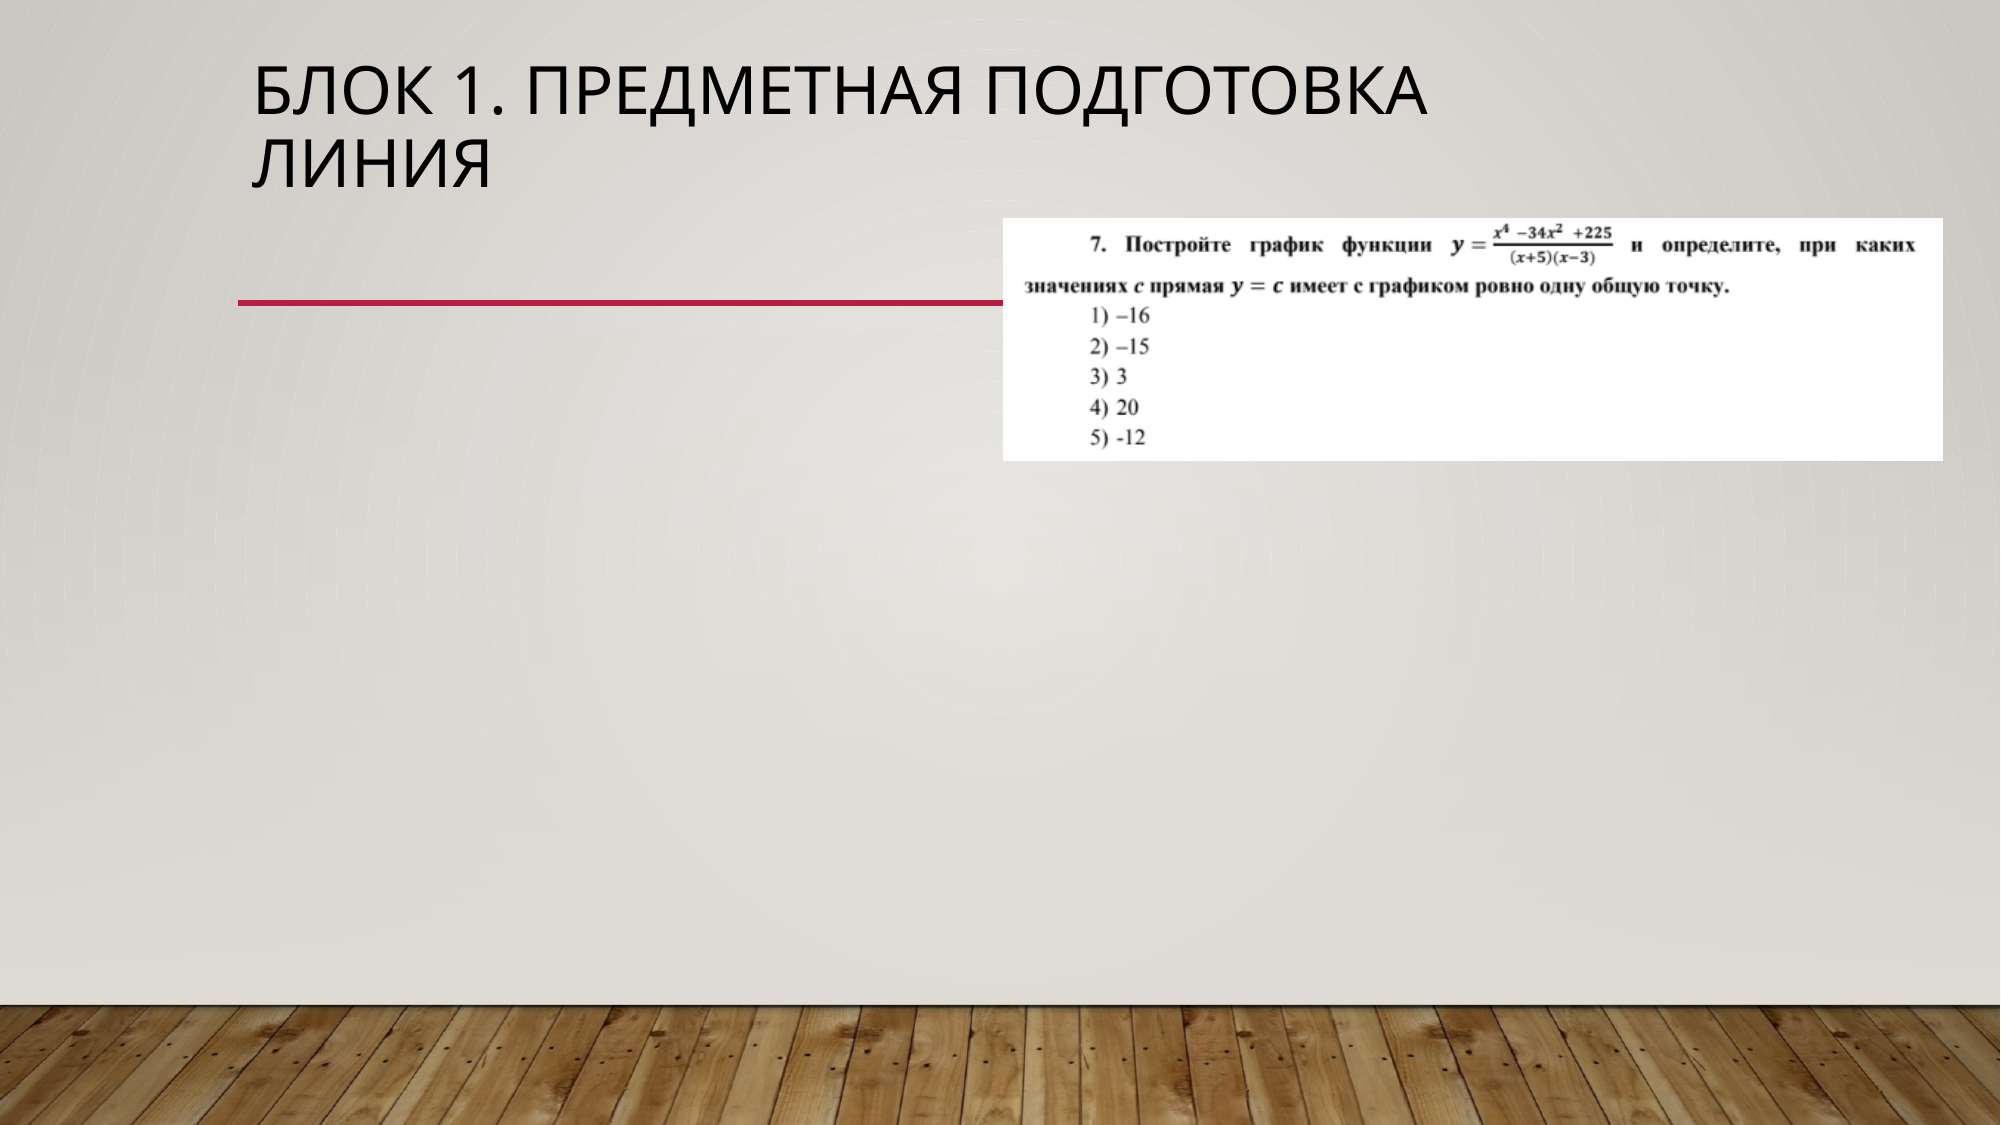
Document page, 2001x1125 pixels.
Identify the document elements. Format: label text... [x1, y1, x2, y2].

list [1003, 218, 1944, 461]
picture [0, 1005, 2000, 1125]
title Блок 1. Предметная подготовка Линия [237, 49, 1814, 224]
